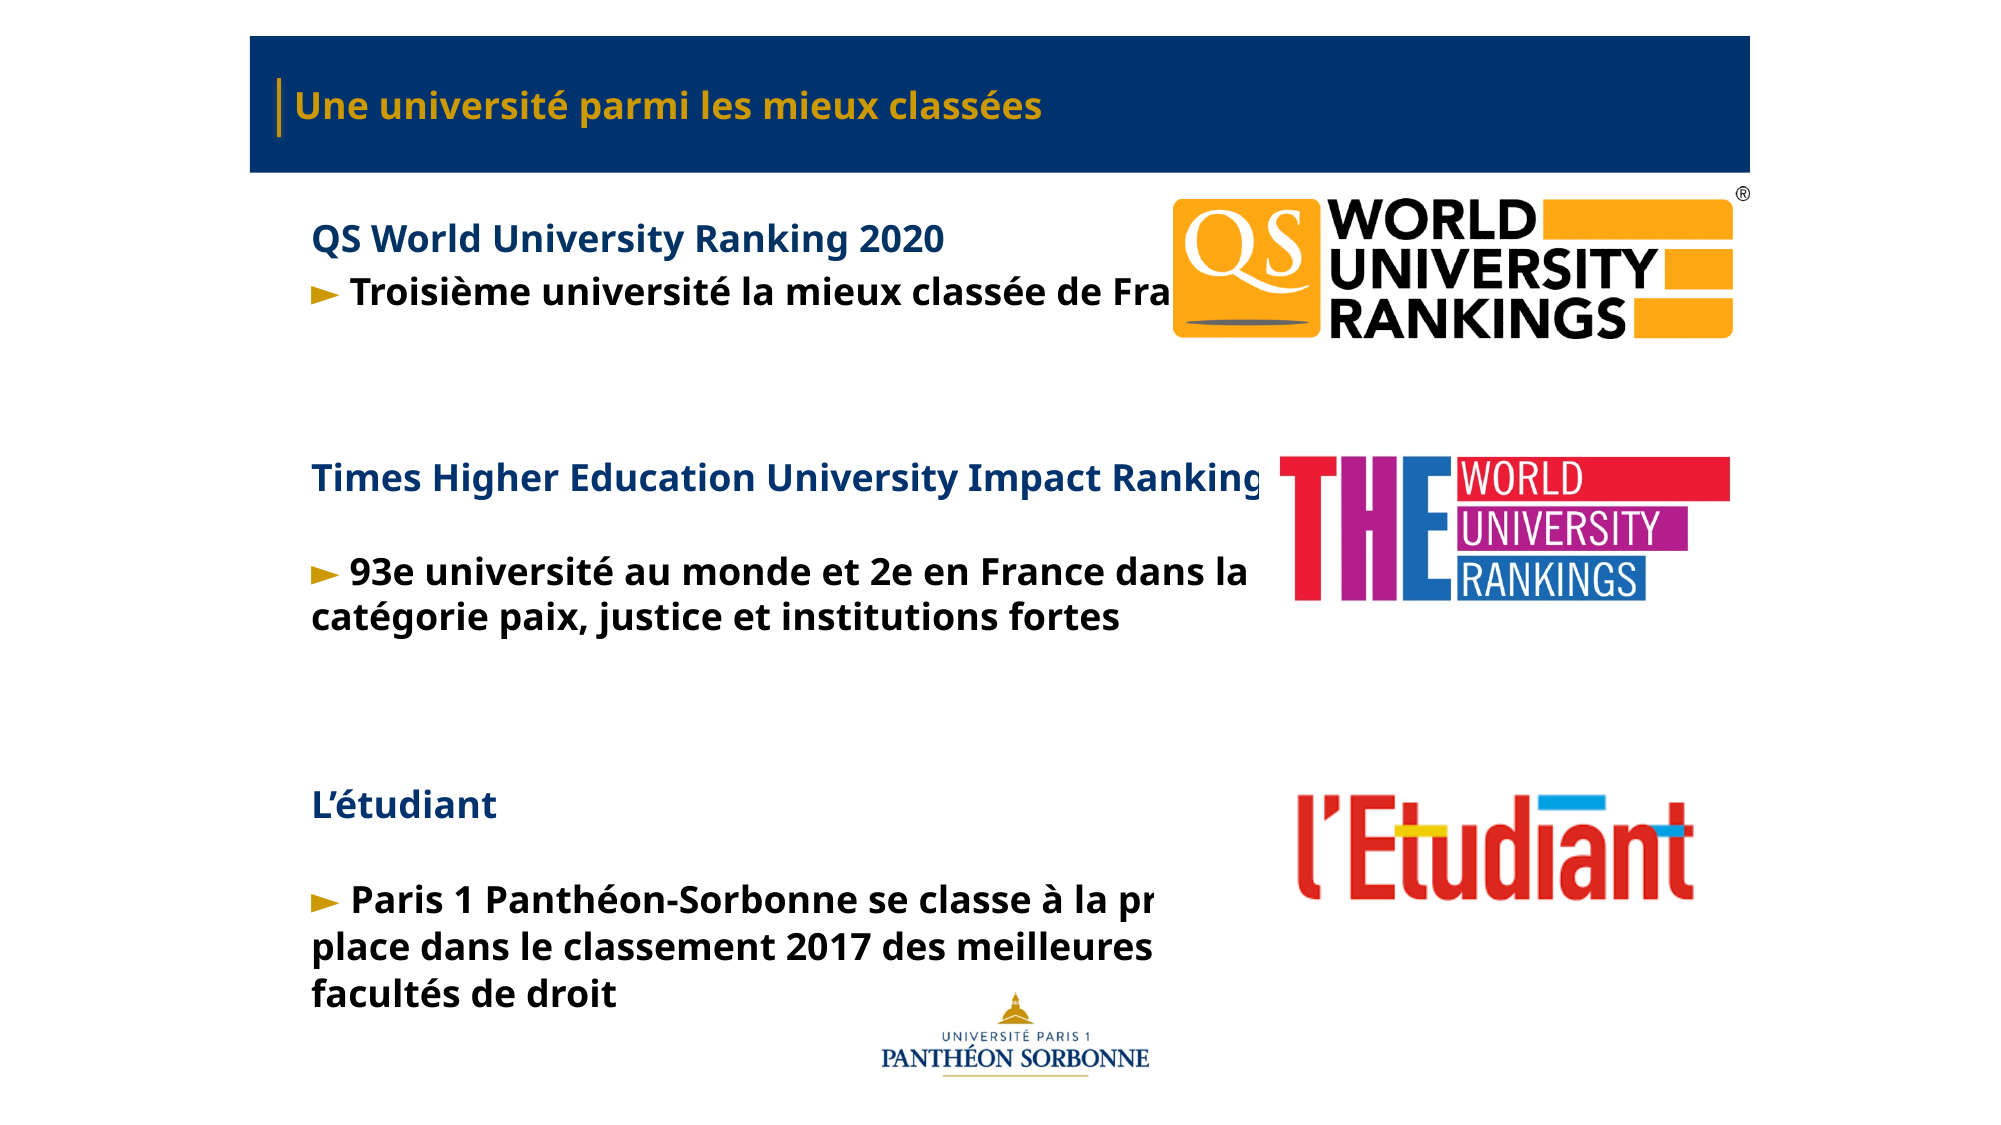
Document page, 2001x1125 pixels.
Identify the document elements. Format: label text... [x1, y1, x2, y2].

text_box Une université parmi les mieux classées [249, 36, 1750, 173]
text_box QS World University Ranking 2020 ► Troisième université la mieux classée de France Times Higher Education University Impact Ranking ► 93e université au monde et 2e en France dans la catégorie paix, justice et institutions fortes L’étudiant ► Paris 1 Panthéon-Sorbonne se classe à la première place dans le classement 2017 des meilleures facultés de droit [296, 208, 1307, 1037]
picture [1173, 186, 1750, 339]
picture [876, 987, 1155, 1085]
picture [1259, 399, 1750, 657]
picture [1154, 757, 1838, 940]
